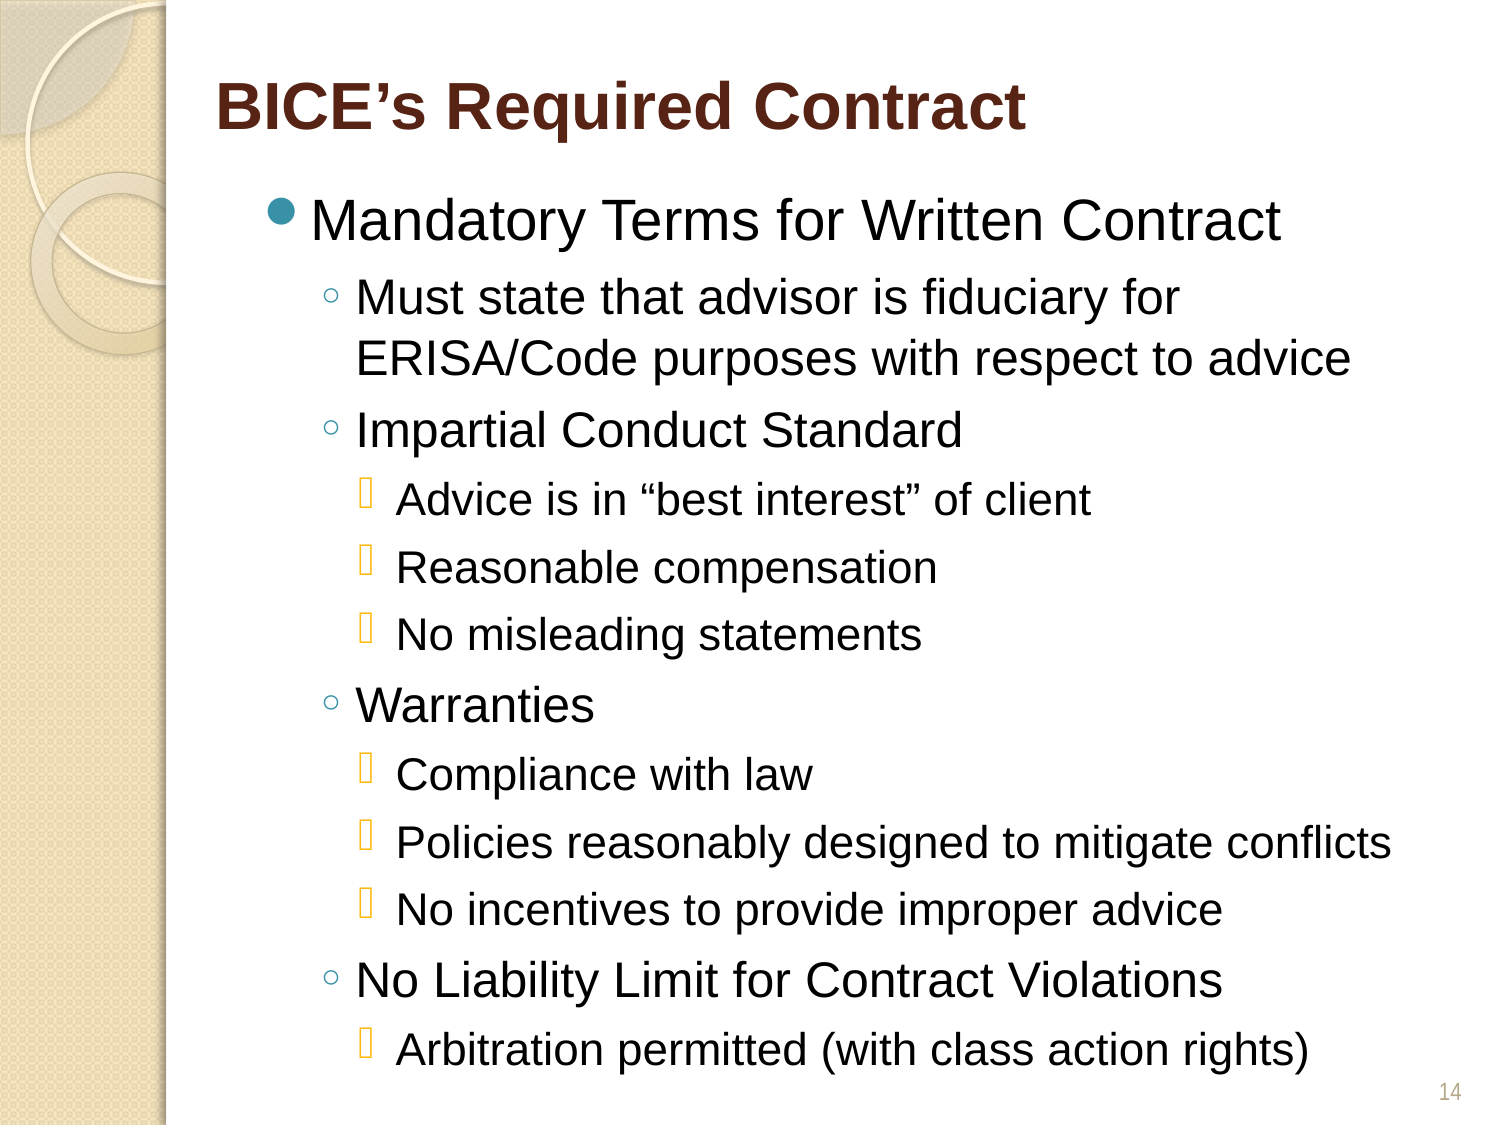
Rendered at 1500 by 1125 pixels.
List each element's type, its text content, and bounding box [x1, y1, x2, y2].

list Mandatory Terms for Written Contract Must state that advisor is fiduciary for ERISA/Code purposes with respect to advice Impartial Conduct Standard Advice is in “best interest” of client Reasonable compensation No misleading statements Warranties Compliance with law Policies reasonably designed to mitigate conflicts No incentives to provide improper advice No Liability Limit for Contract Violations Arbitration permitted (with class action rights) [235, 174, 1466, 1100]
title BICE’s Required Contract [200, 24, 1466, 180]
slide_number 14 [1413, 1034, 1488, 1113]
